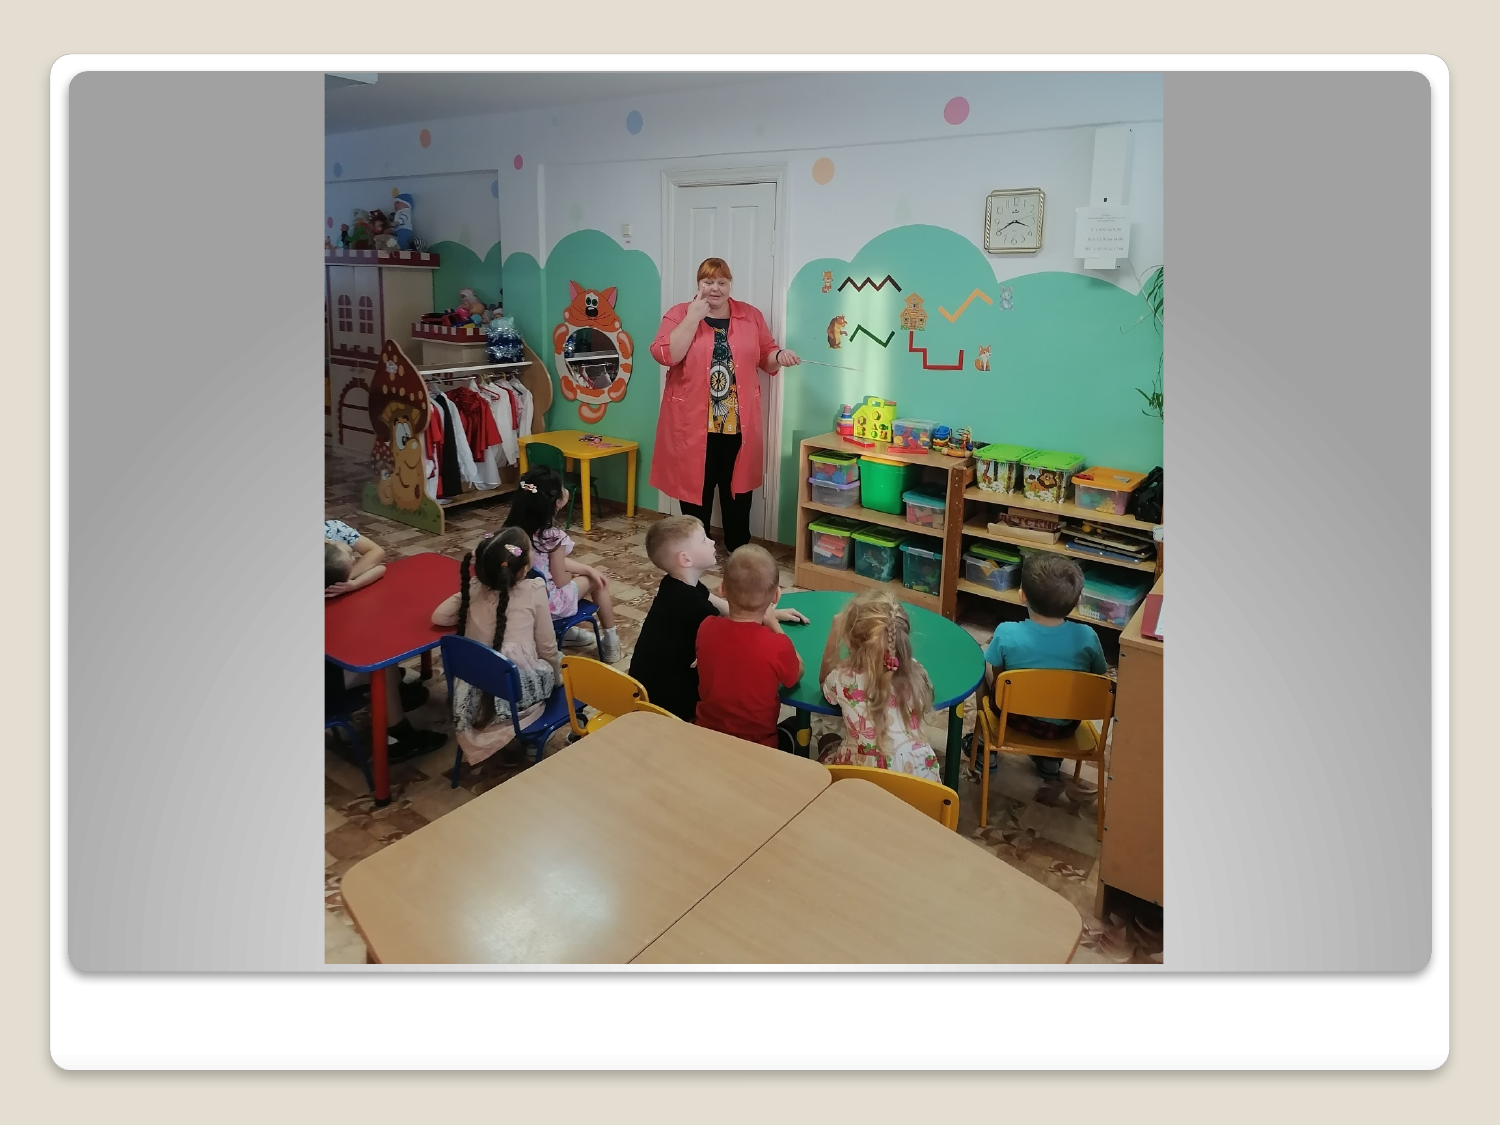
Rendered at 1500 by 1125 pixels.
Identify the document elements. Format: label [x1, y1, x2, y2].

picture [324, 72, 1164, 964]
